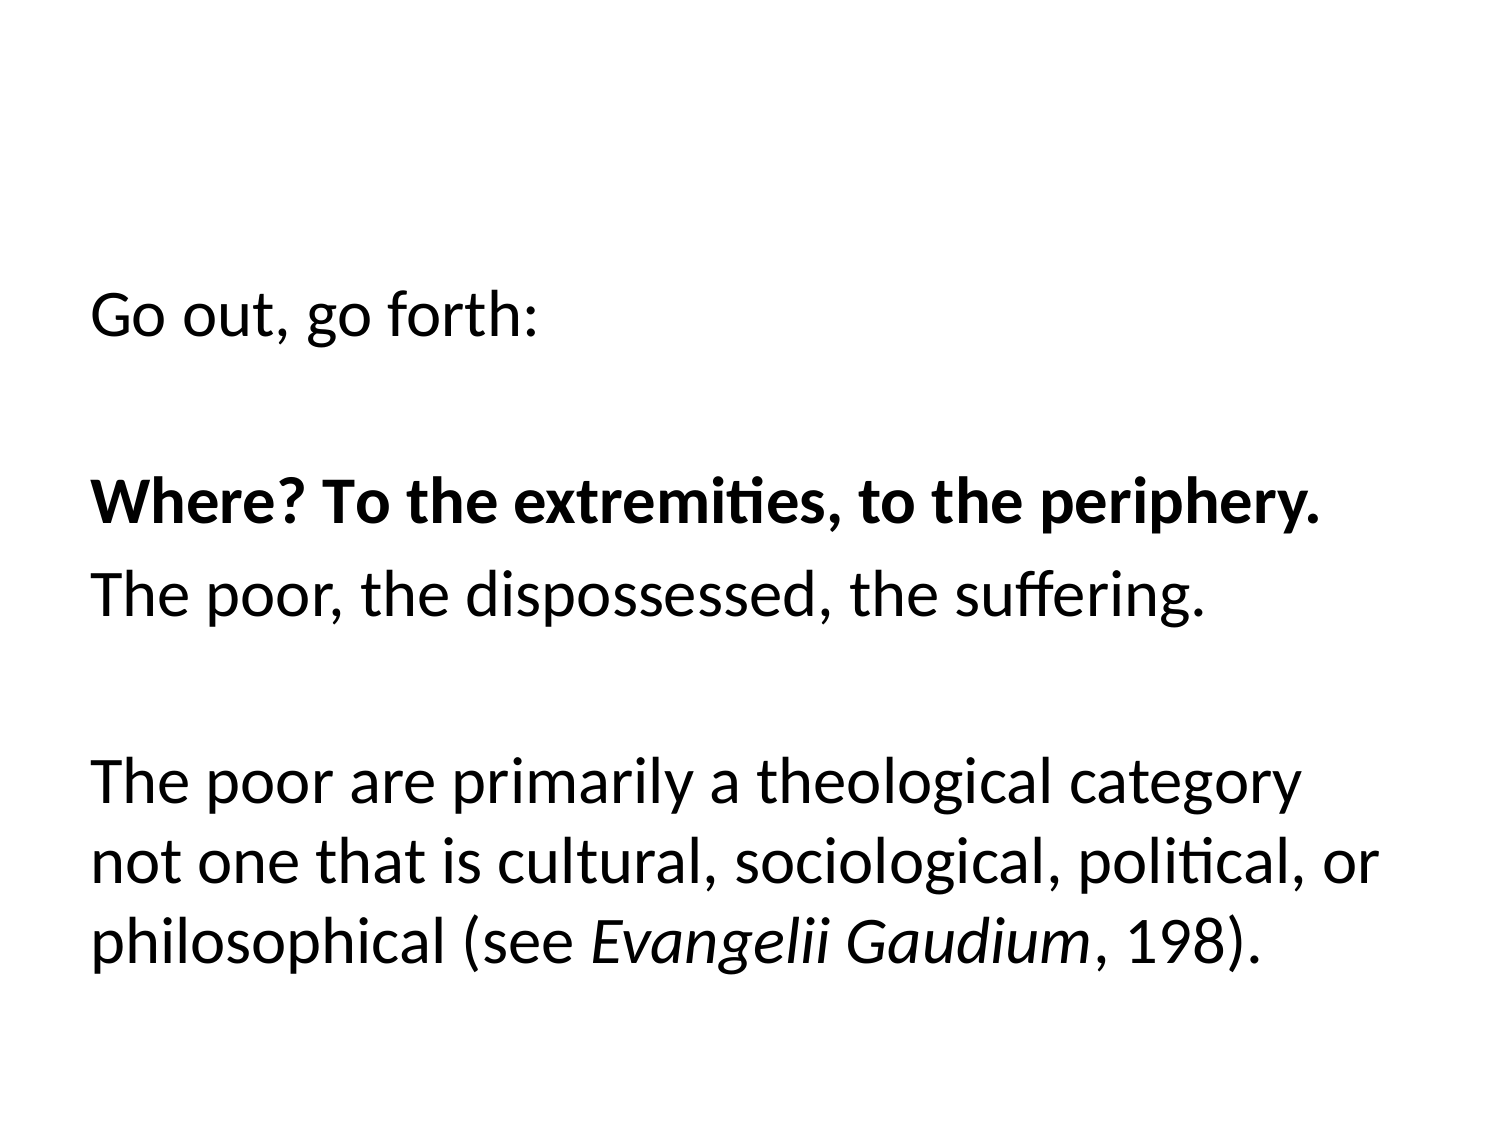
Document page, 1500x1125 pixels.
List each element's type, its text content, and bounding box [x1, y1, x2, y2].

list Go out, go forth: Where? To the extremities, to the periphery. The poor, the dispossessed, the suffering. The poor are primarily a theological category not one that is cultural, sociological, political, or philosophical (see Evangelii Gaudium, 198). [75, 262, 1425, 1005]
